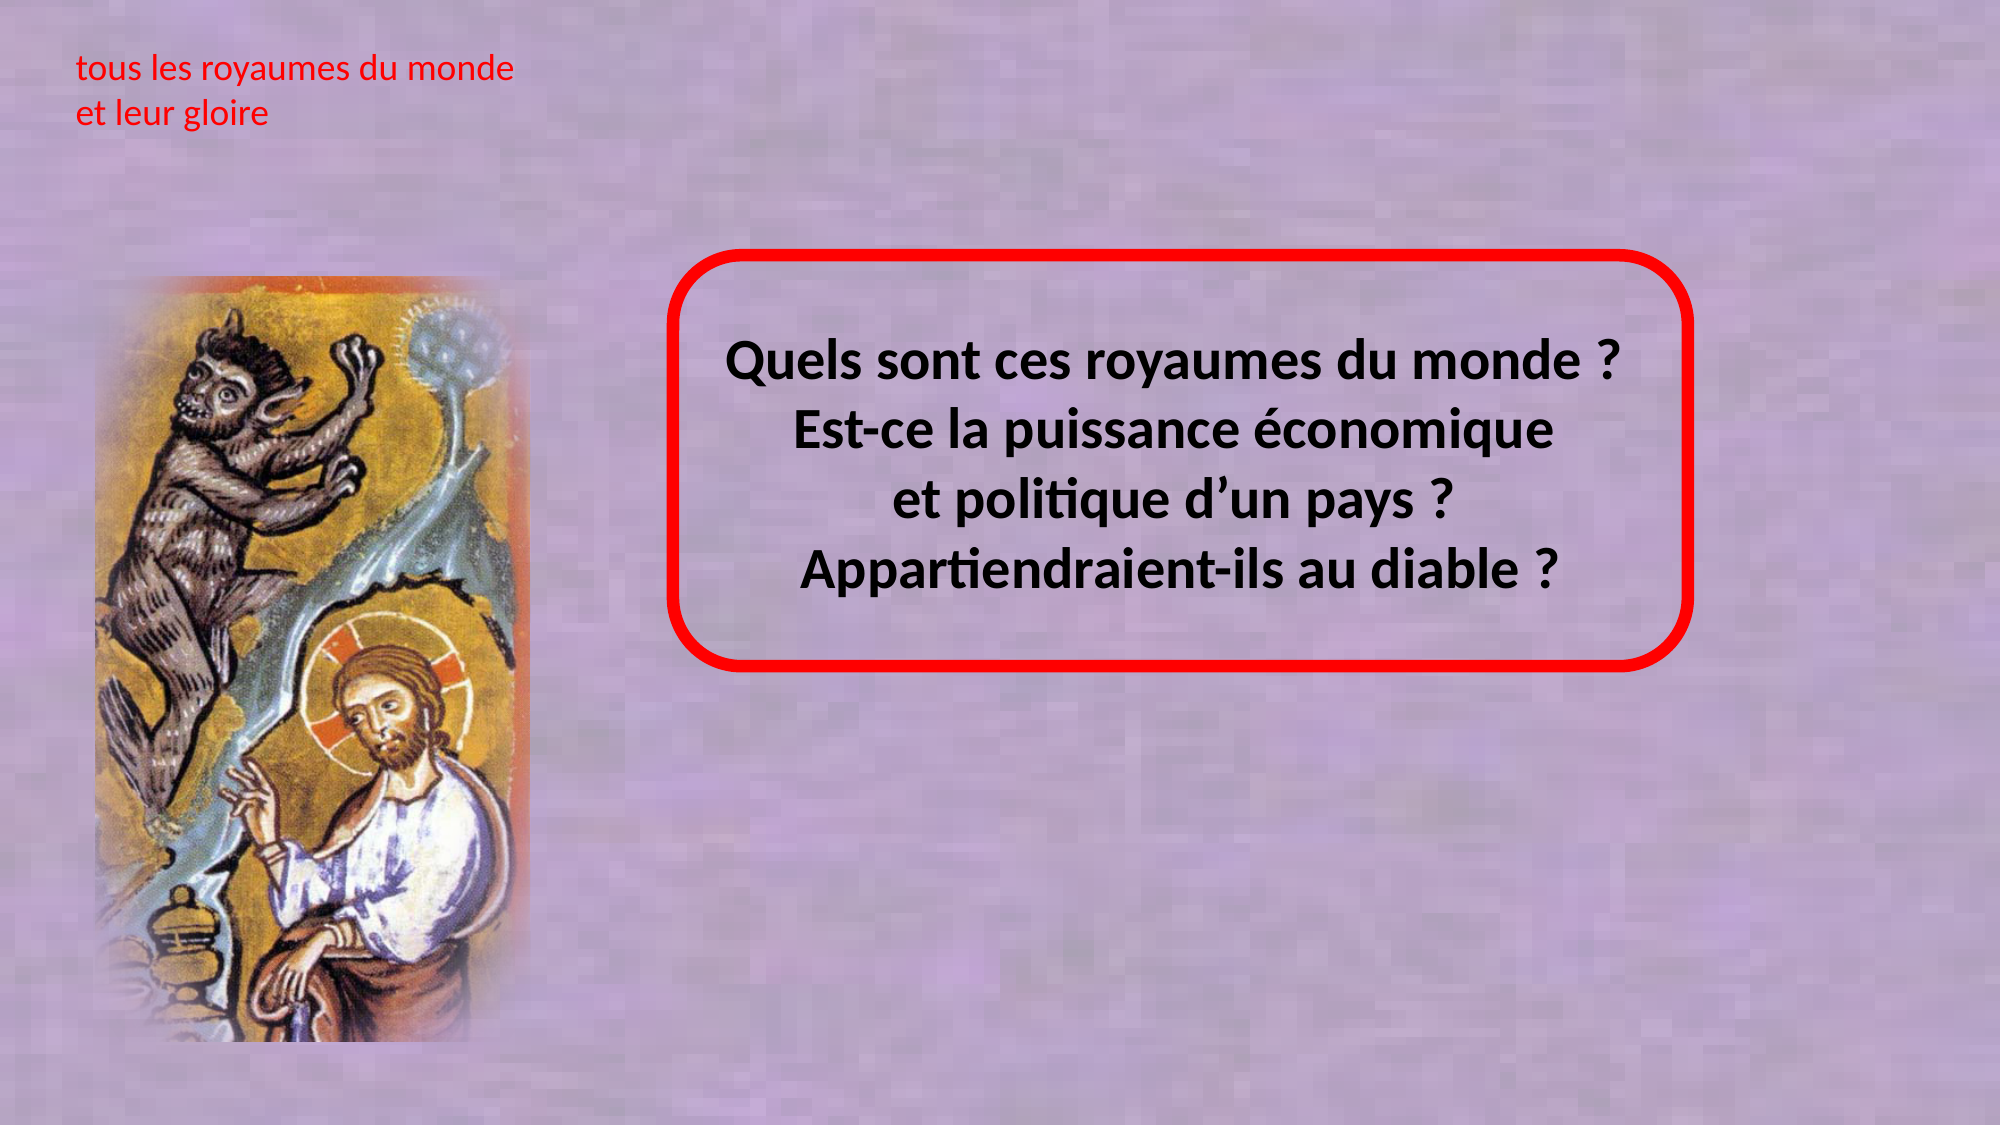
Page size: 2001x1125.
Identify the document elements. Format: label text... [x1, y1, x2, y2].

text_box Quels sont ces royaumes du monde ? Est-ce la puissance économique et politique d’un pays ? Appartiendraient-ils au diable ? [671, 254, 1689, 668]
text_box tous les royaumes du monde et leur gloire [60, 35, 544, 140]
picture [95, 276, 530, 1042]
